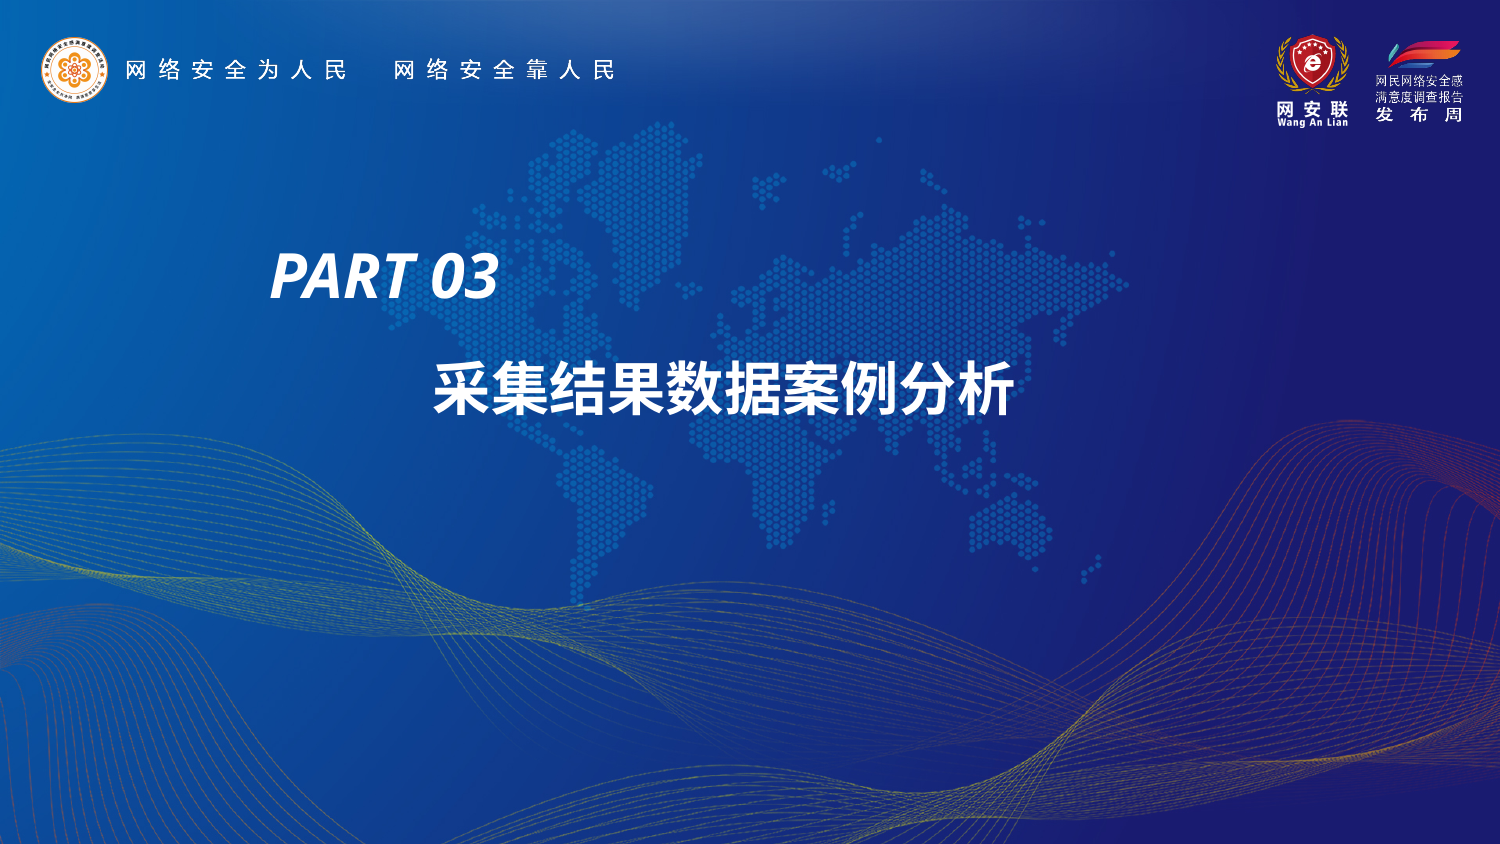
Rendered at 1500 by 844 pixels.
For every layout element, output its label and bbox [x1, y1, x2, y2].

text_box [238, 228, 1149, 430]
picture [0, 0, 1500, 844]
